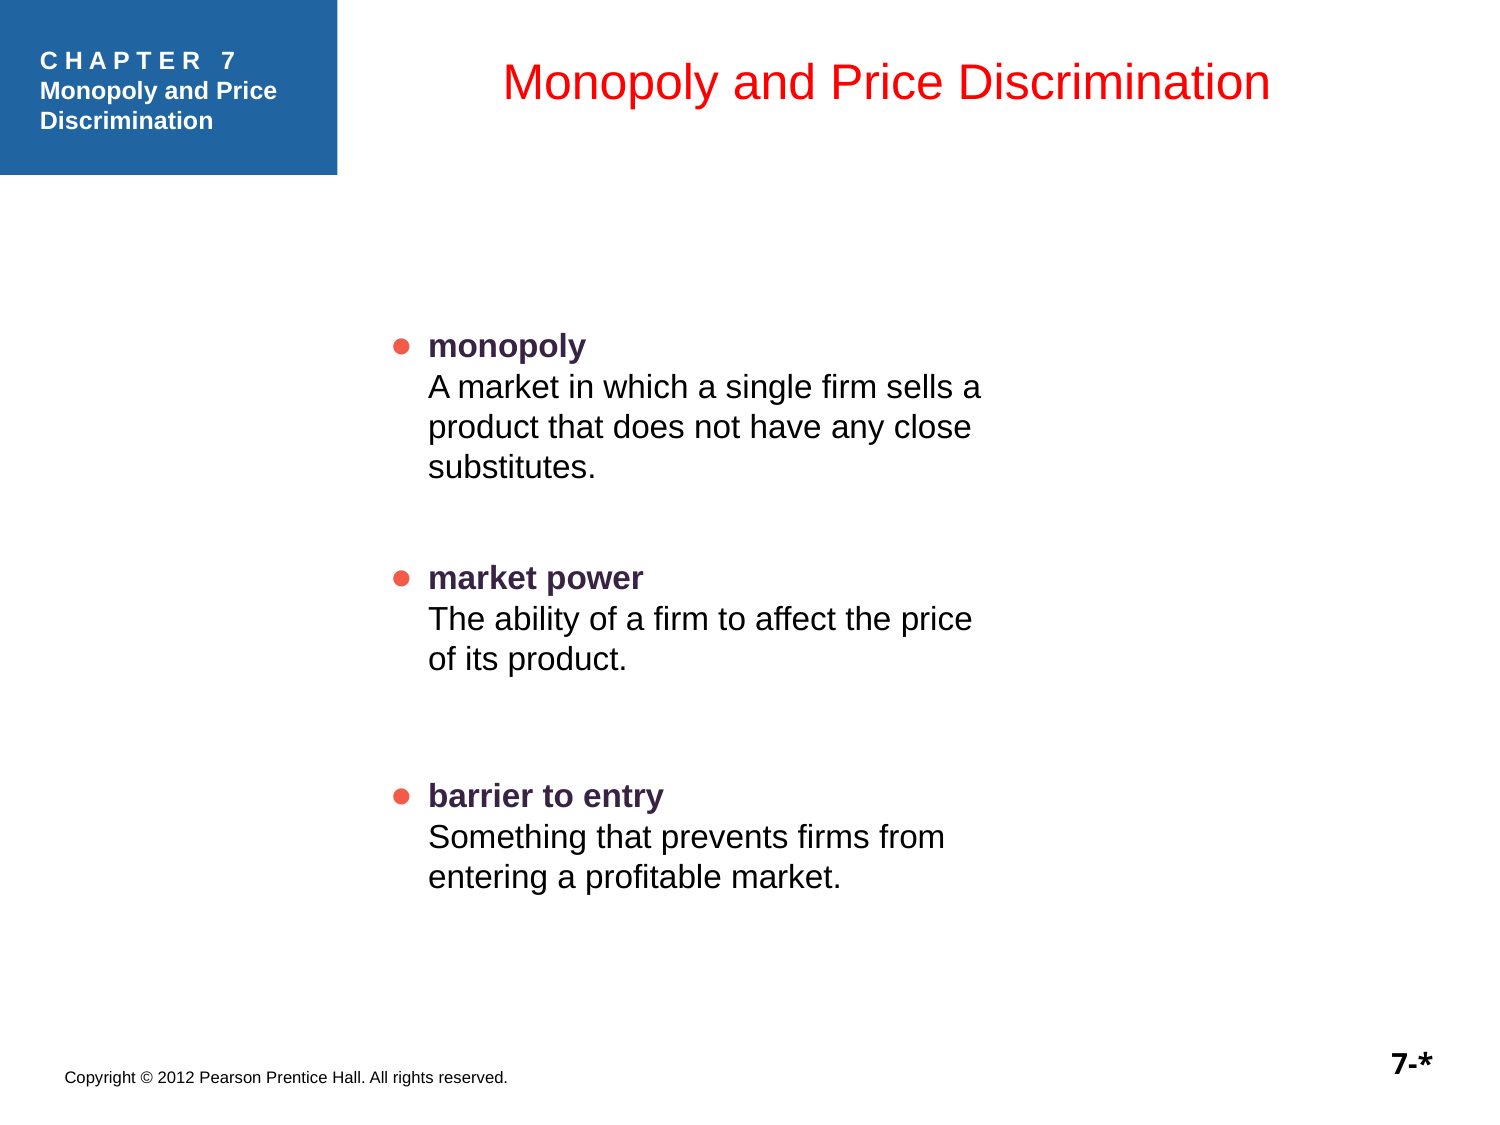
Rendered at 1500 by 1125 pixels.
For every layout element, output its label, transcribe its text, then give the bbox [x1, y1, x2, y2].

text_box ● barrier to entry Something that prevents firms from entering a profitable market. [375, 762, 1013, 903]
text_box ● monopoly A market in which a single firm sells a product that does not have any close substitutes. [375, 312, 1013, 493]
text_box ● market power The ability of a firm to affect the price of its product. [375, 544, 1013, 685]
title Monopoly and Price Discrimination [487, 24, 1388, 125]
